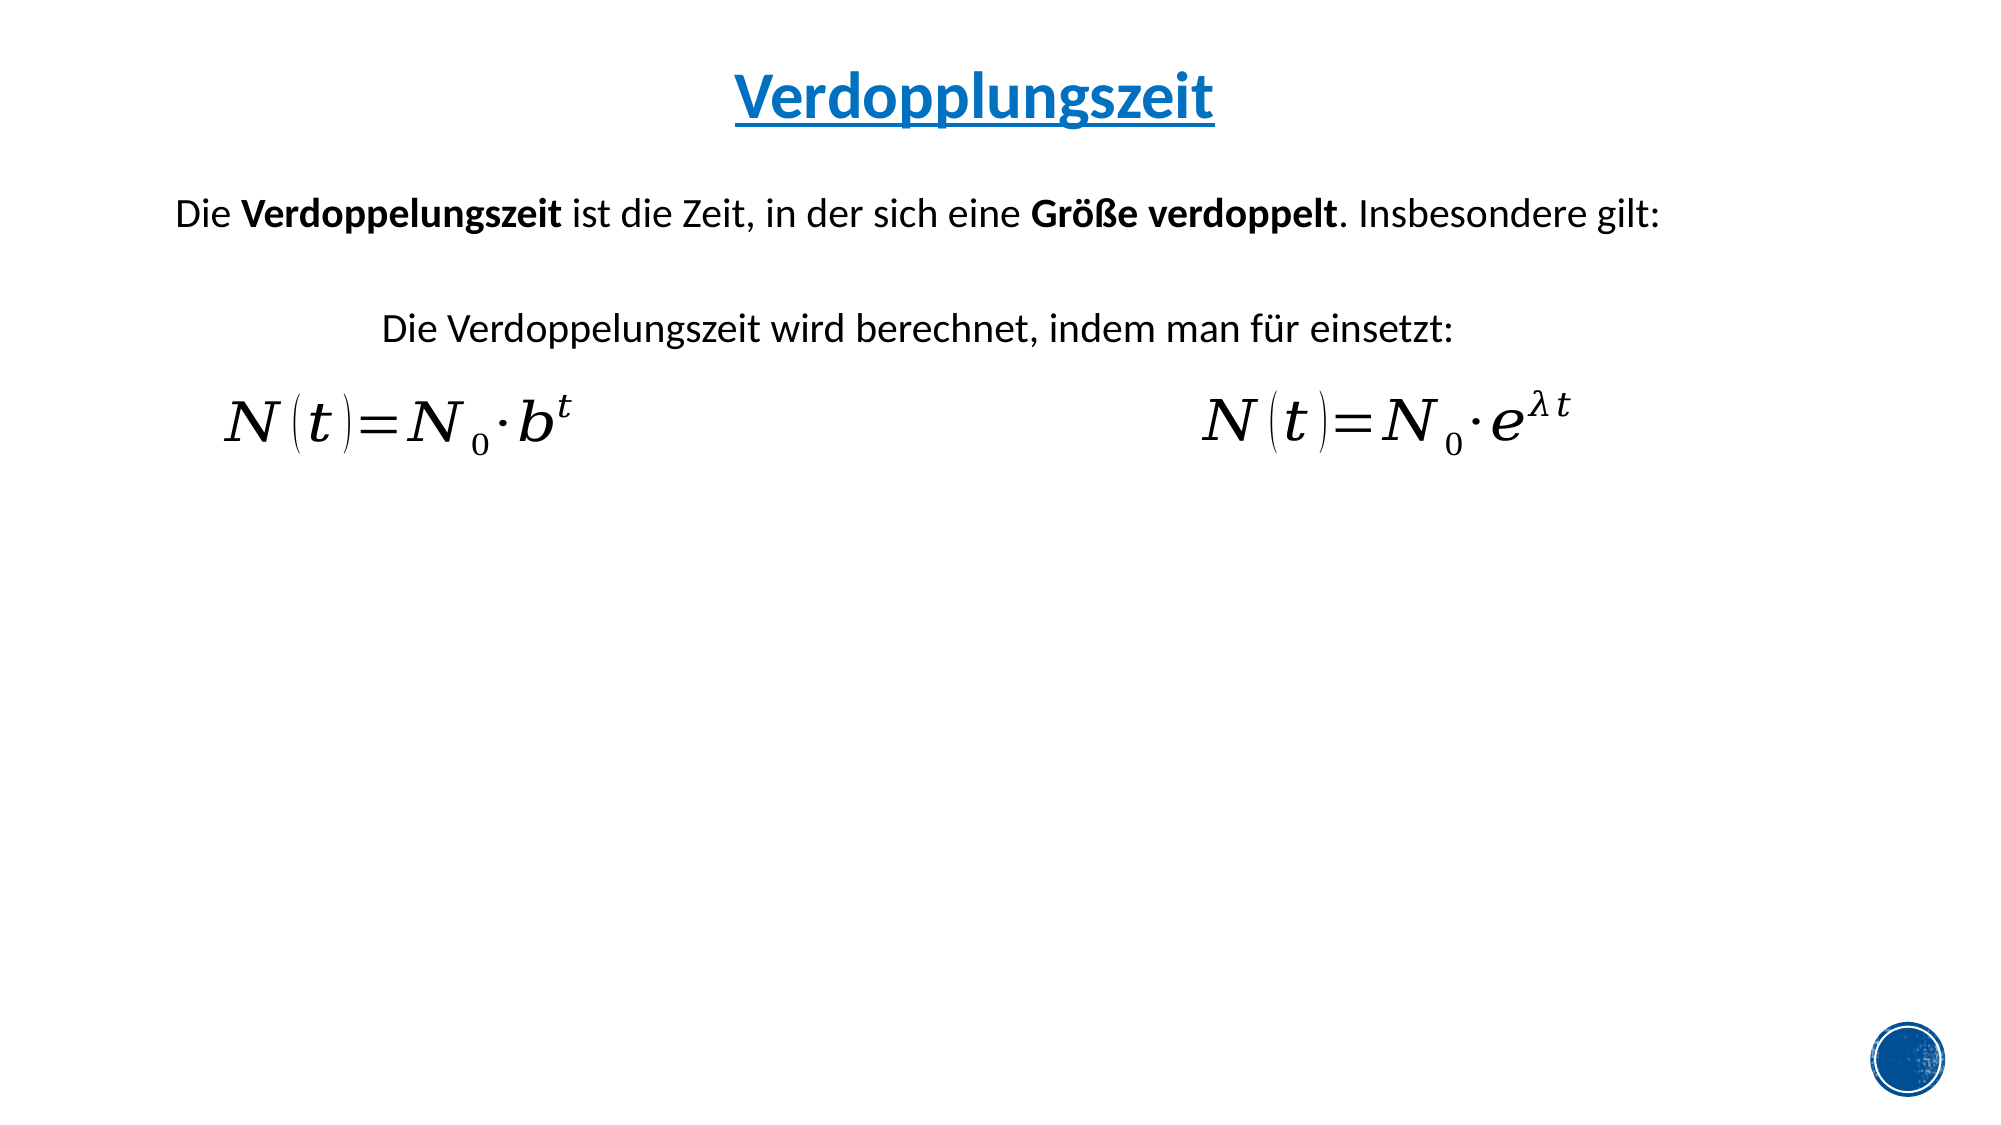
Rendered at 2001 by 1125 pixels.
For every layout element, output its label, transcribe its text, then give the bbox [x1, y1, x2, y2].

text_box Verdopplungszeit [25, 44, 1924, 140]
